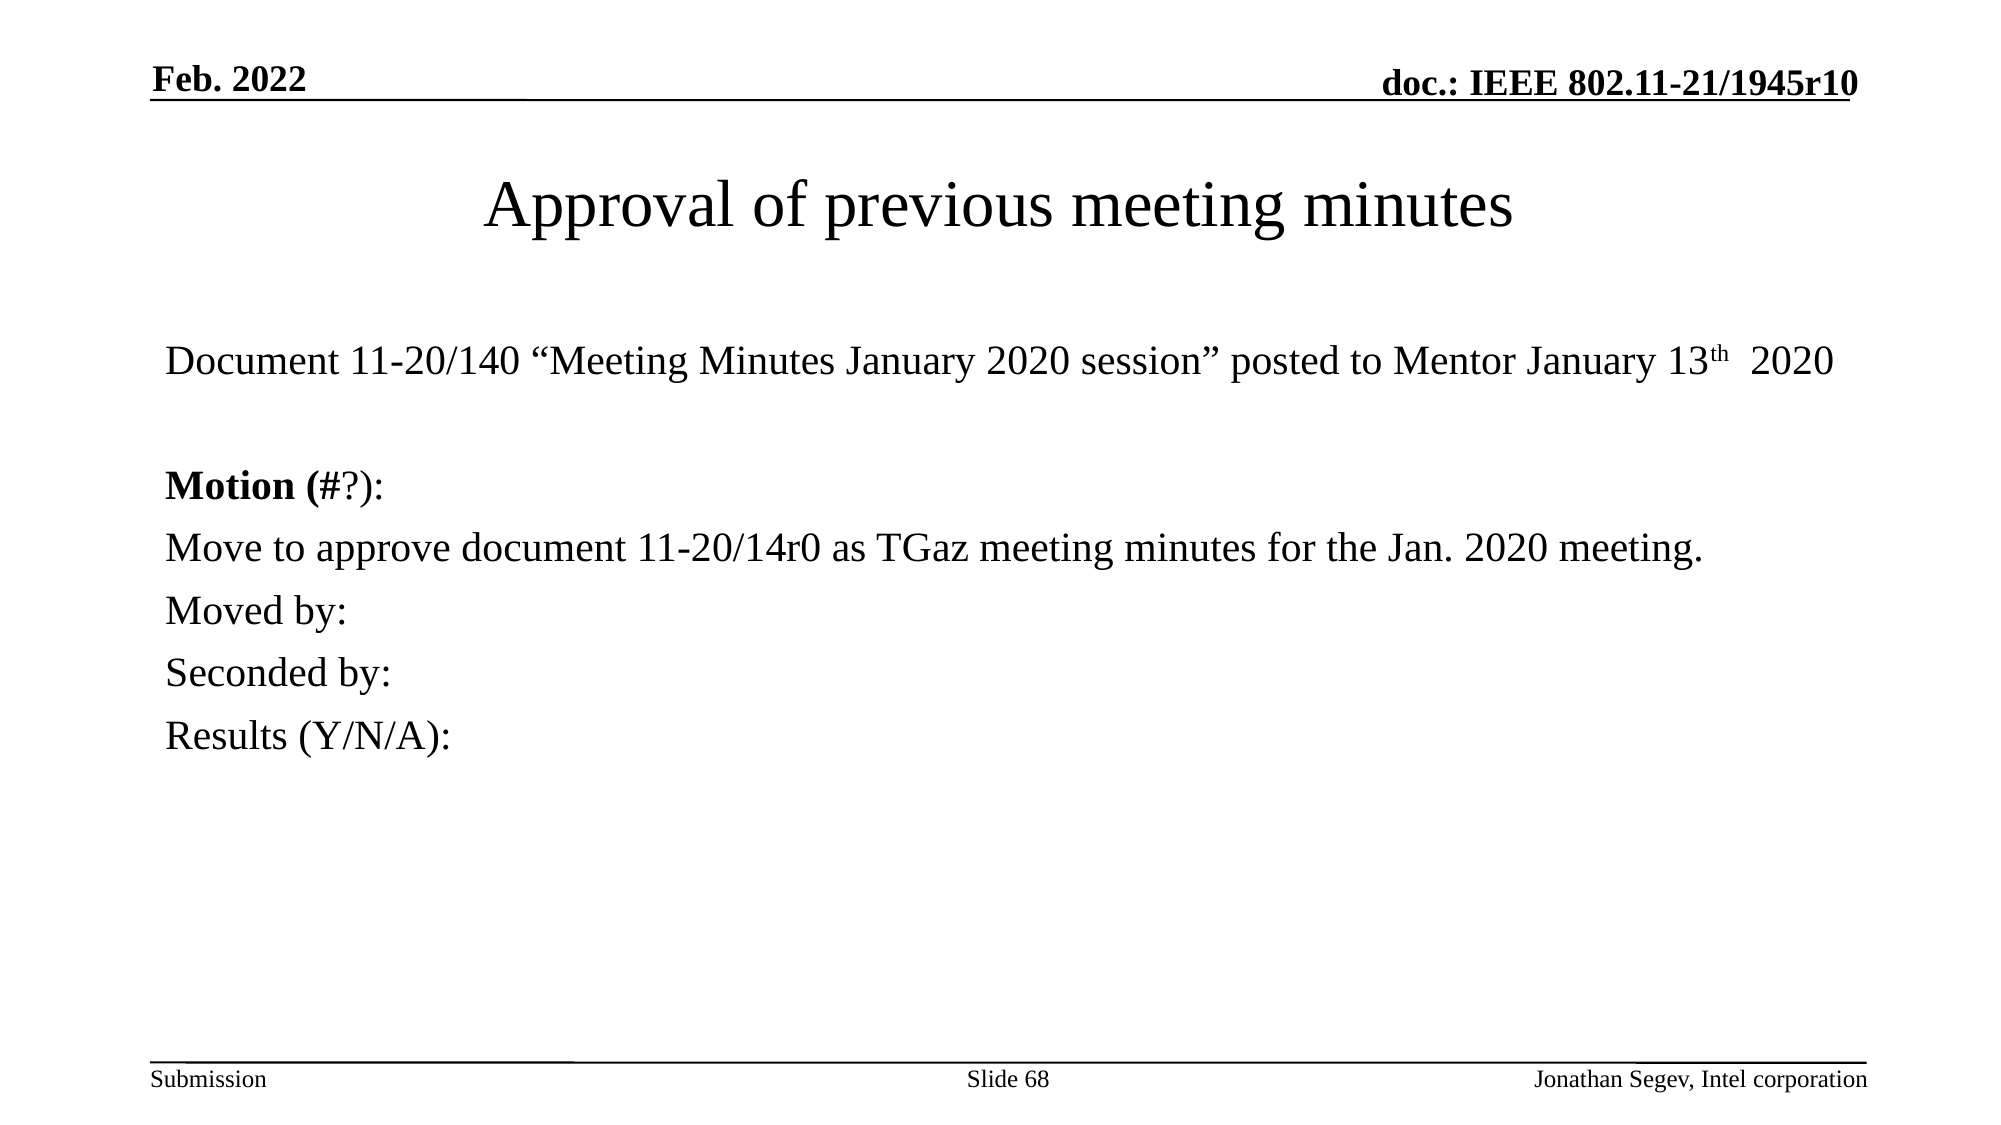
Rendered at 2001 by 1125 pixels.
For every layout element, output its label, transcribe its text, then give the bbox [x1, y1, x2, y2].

list Document 11-20/140 “Meeting Minutes January 2020 session” posted to Mentor January 13th 2020 Motion (#?): Move to approve document 11-20/14r0 as TGaz meeting minutes for the Jan. 2020 meeting. Moved by: Seconded by: Results (Y/N/A): [149, 324, 1850, 1000]
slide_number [152, 54, 563, 100]
footer Jonathan Segev, Intel corporation [1171, 1061, 1869, 1093]
title Approval of previous meeting minutes [149, 112, 1850, 288]
slide_number Slide 68 [950, 1061, 1067, 1123]
